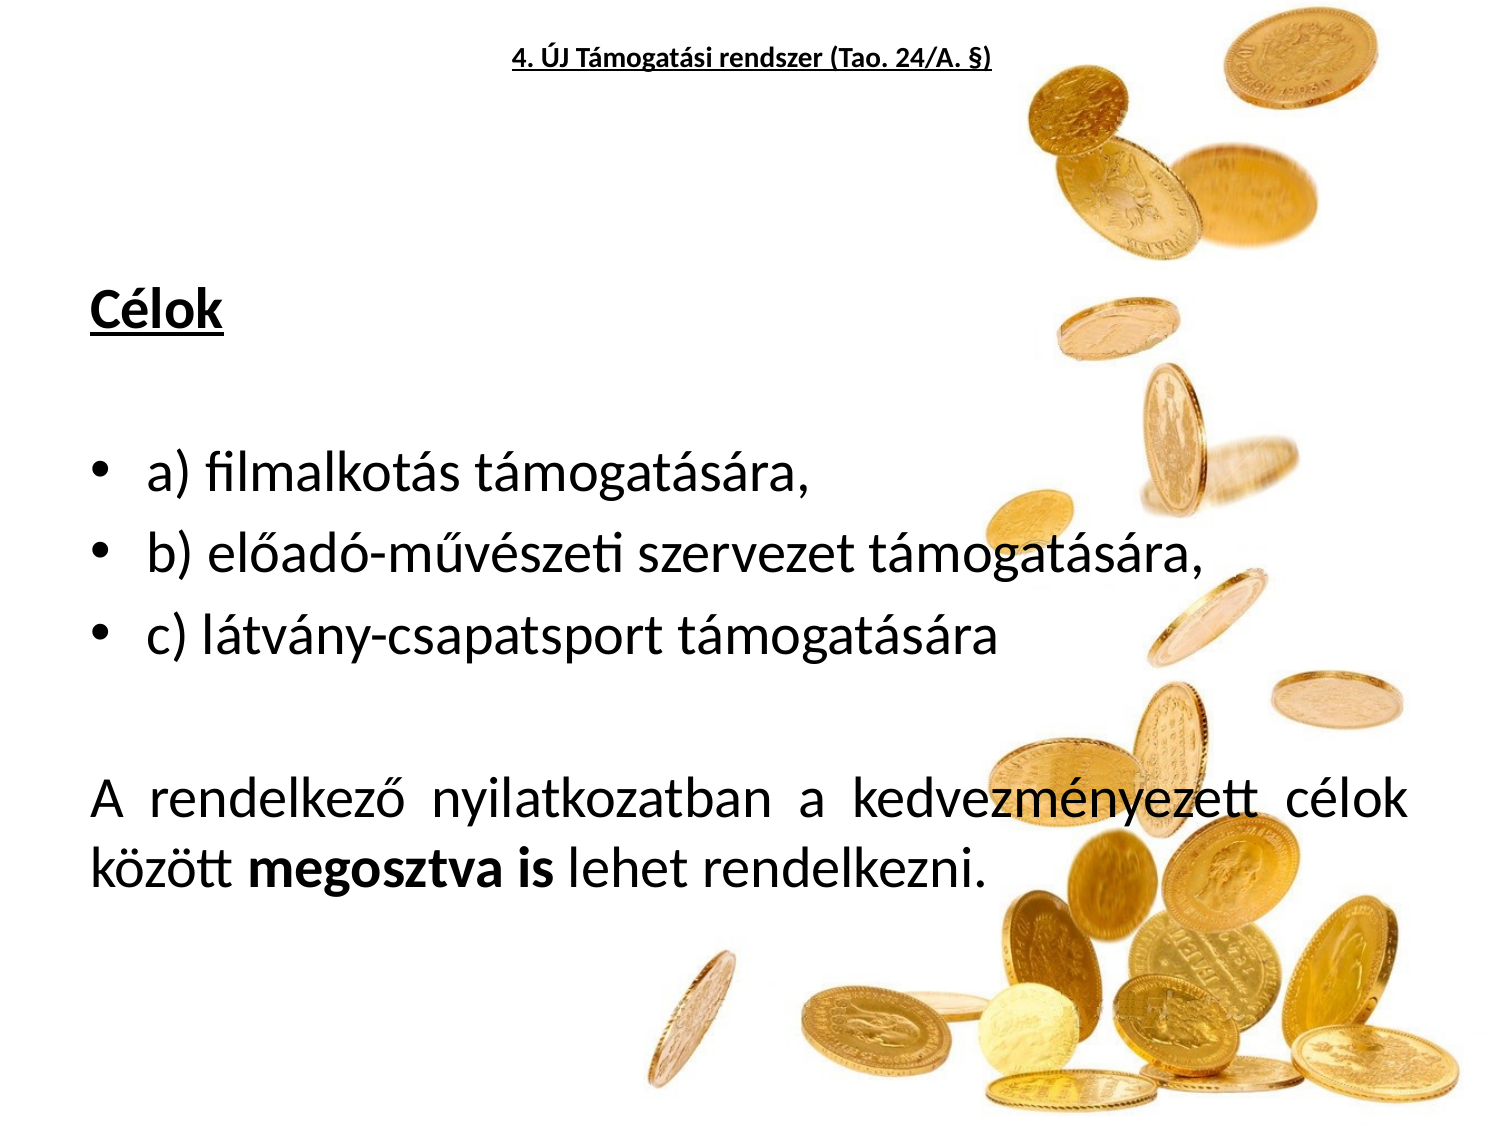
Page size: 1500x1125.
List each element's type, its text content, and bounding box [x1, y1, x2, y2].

picture [572, 0, 1500, 1125]
list Célok a) filmalkotás támogatására, b) előadó-művészeti szervezet támogatására, c) látvány-csapatsport támogatására A rendelkező nyilatkozatban a kedvezményezett célok között megosztva is lehet rendelkezni. [75, 262, 566, 1005]
text_box 4. ÚJ Támogatási rendszer (Tao. 24/A. §) [2, 30, 566, 81]
